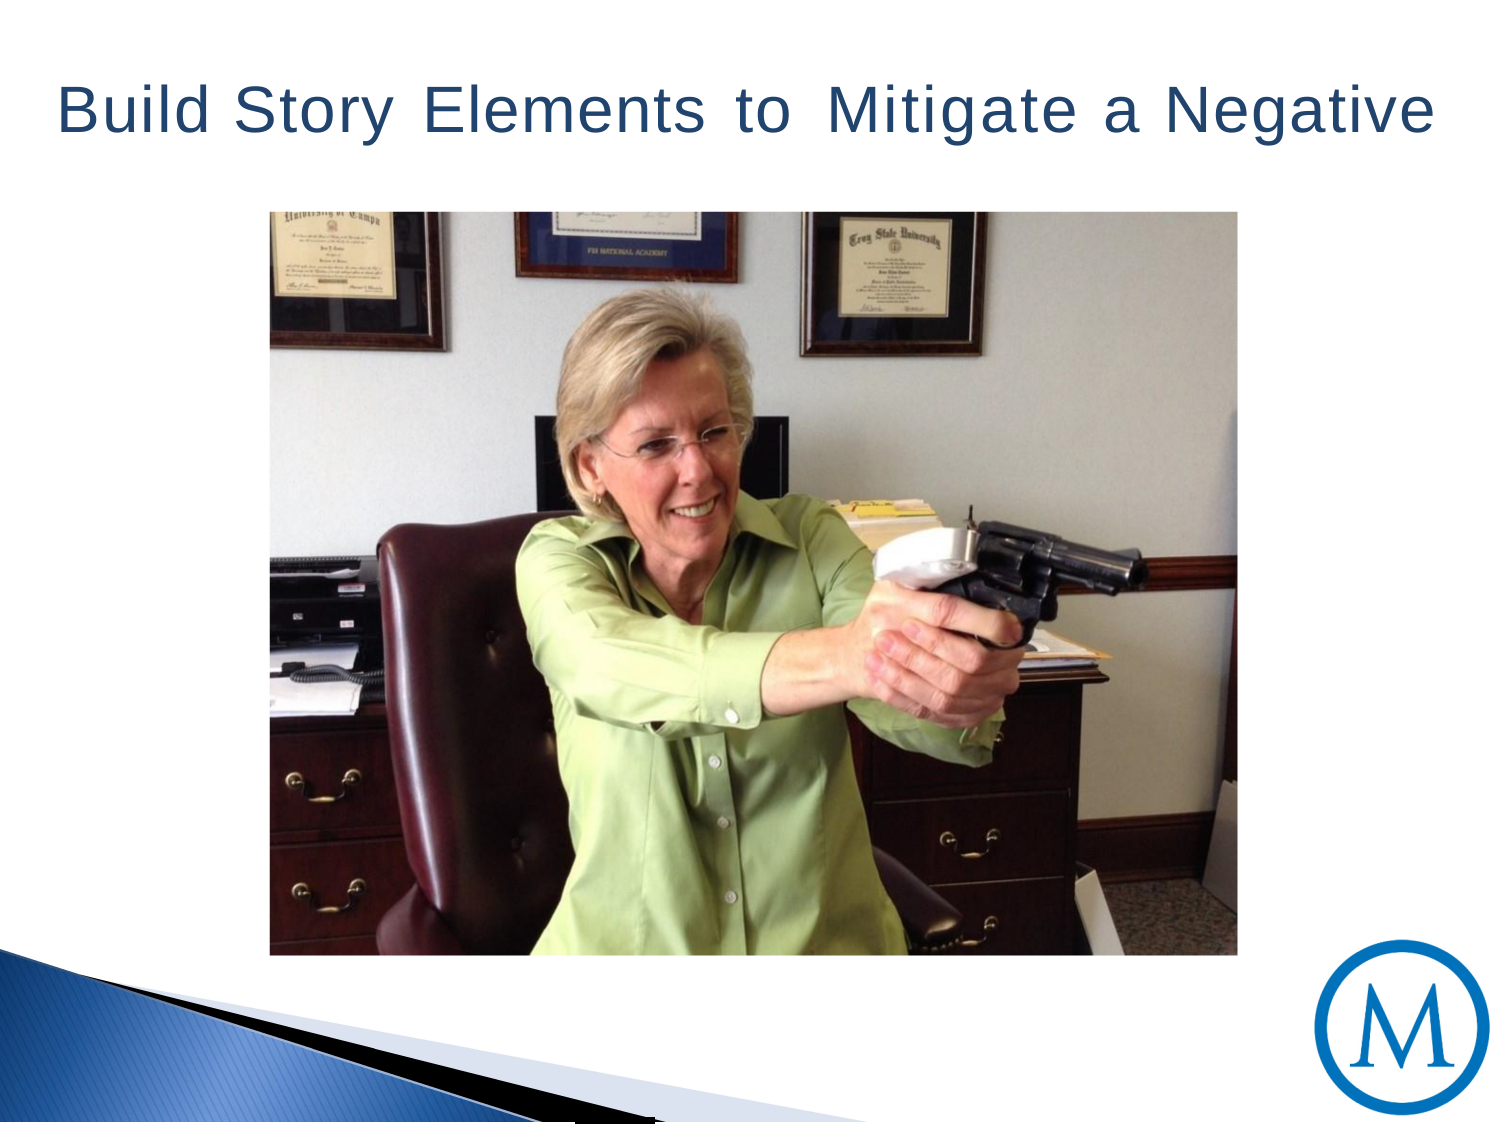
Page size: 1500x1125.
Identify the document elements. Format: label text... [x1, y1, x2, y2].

text_box [1313, 939, 1490, 1116]
title Build Story Elements to Mitigate a Negative [54, 66, 1442, 255]
text_box [0, 210, 1240, 1122]
